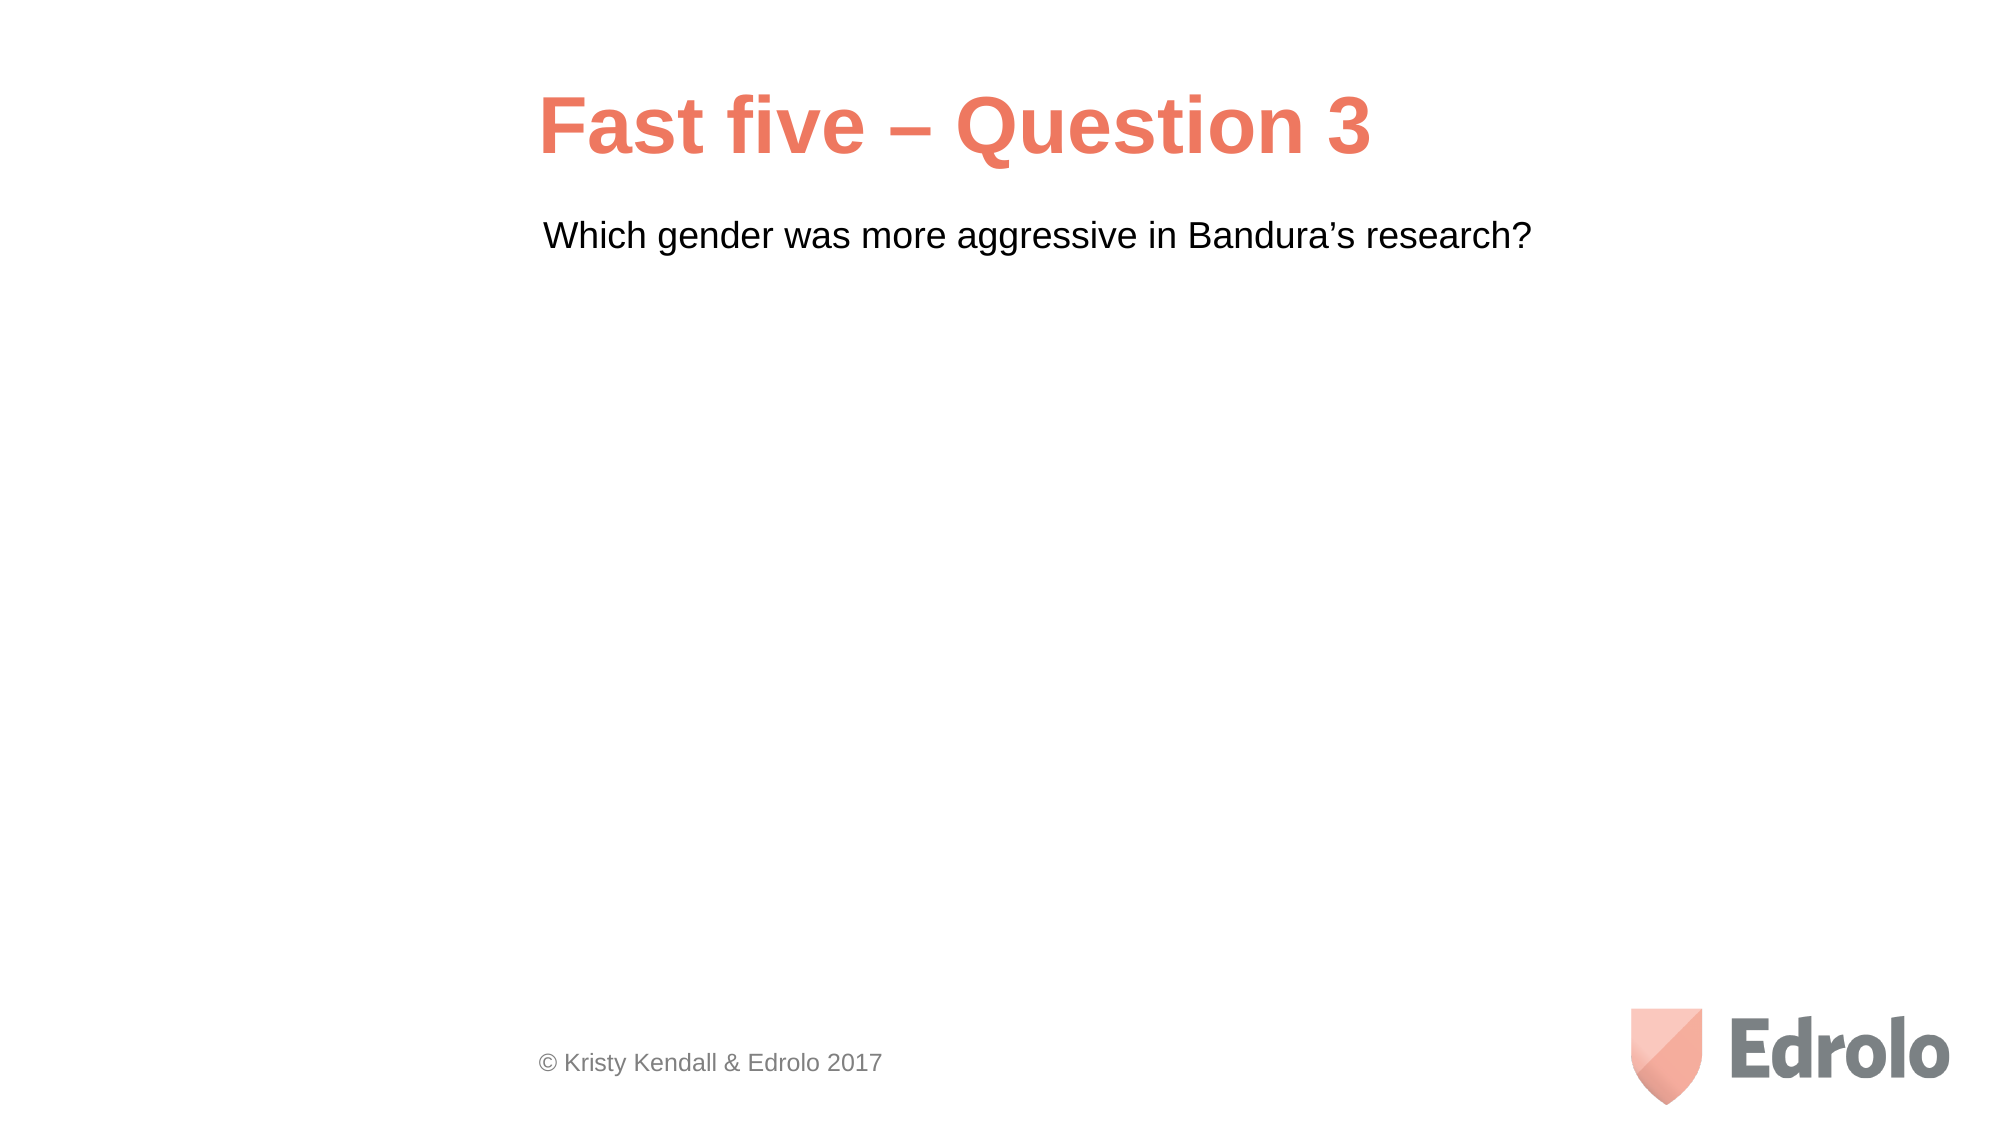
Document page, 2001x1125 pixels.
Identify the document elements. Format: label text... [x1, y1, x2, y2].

text_box Fast five – Question 3 [523, 65, 1968, 178]
text_box © Kristy Kendall & Edrolo 2017 [523, 1039, 1199, 1099]
list Which gender was more aggressive in Bandura’s research? [531, 205, 1892, 862]
